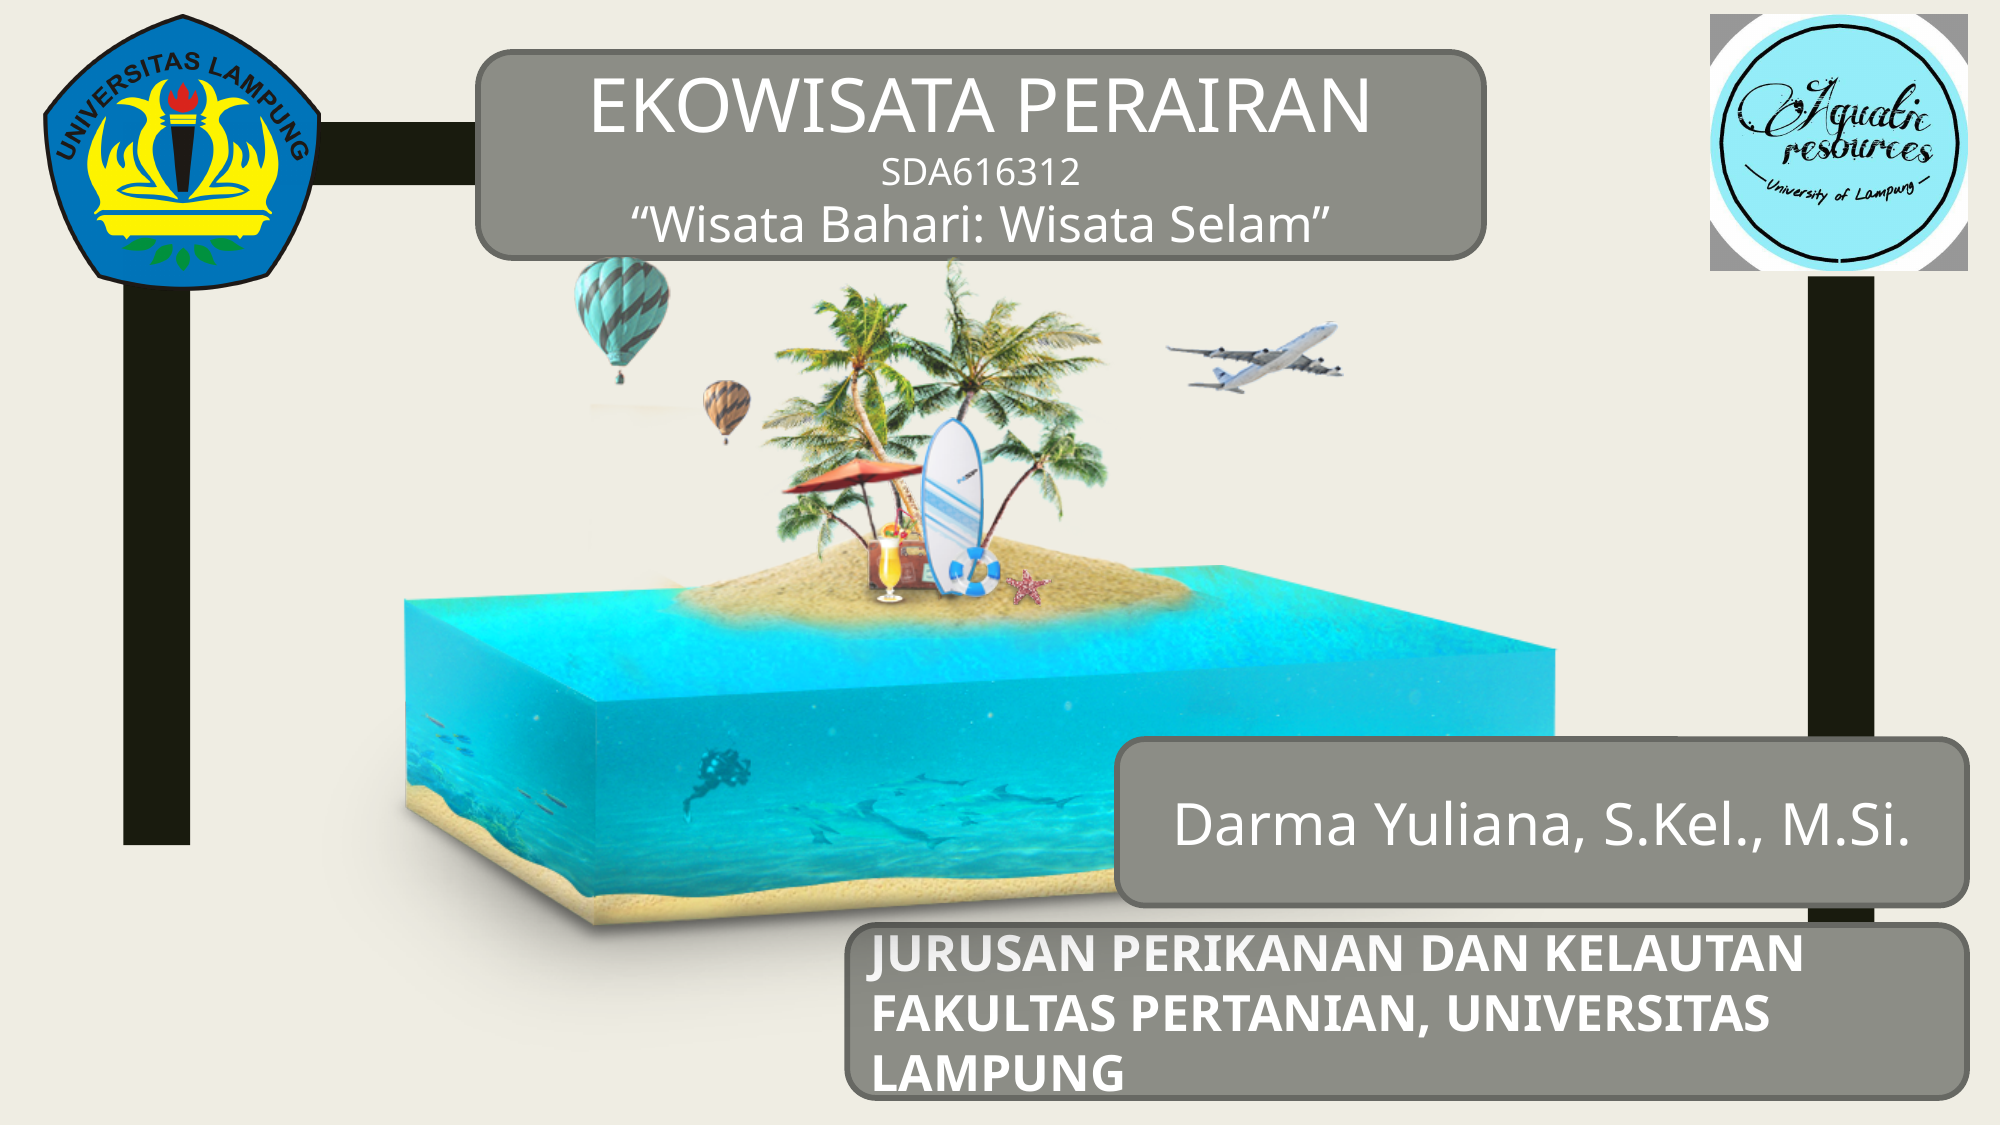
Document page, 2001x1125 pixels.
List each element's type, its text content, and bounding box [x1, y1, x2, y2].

text_box Darma Yuliana, S.Kel., M.Si. [1563, 736, 1970, 909]
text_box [320, 257, 1563, 1052]
picture [1710, 14, 1968, 271]
picture [42, 14, 321, 291]
text_box EKOWISATA PERAIRAN SDA616312 “Wisata Bahari: Wisata Selam” [475, 49, 1487, 257]
text_box JURUSAN PERIKANAN DAN KELAUTAN FAKULTAS PERTANIAN, UNIVERSITAS LAMPUNG [844, 922, 1970, 1101]
